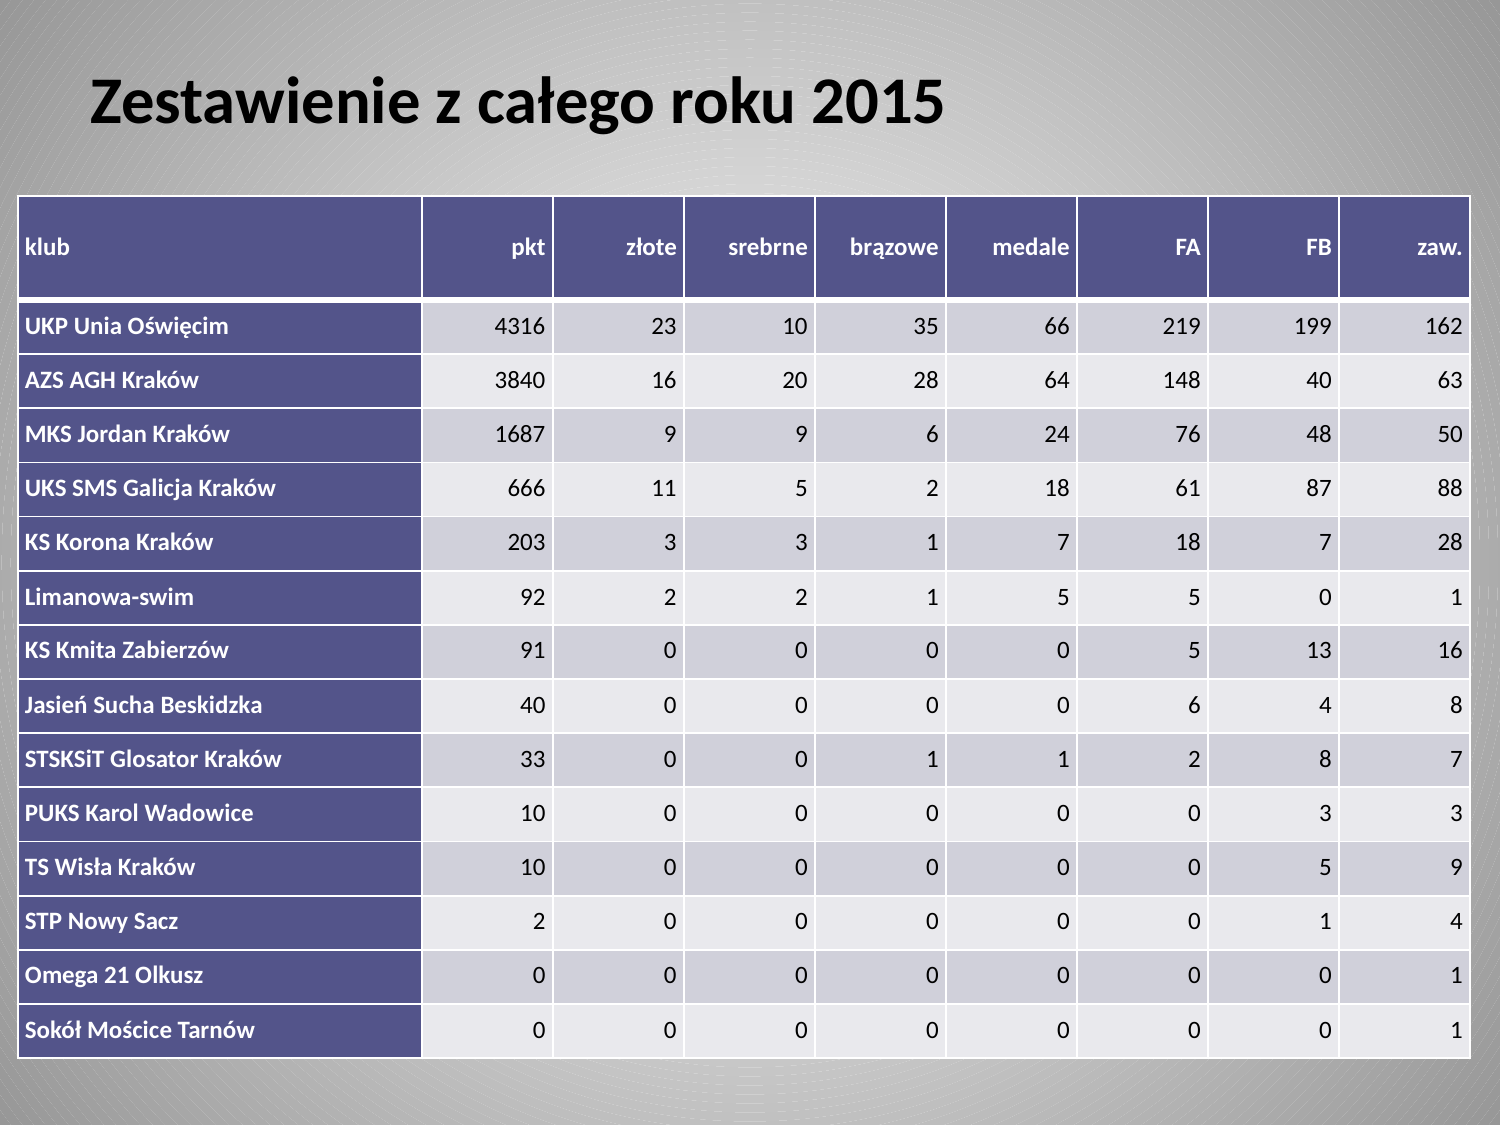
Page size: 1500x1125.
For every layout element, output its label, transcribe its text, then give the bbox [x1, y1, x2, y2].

table_cell 0 [1209, 951, 1338, 1003]
table_cell 0 [554, 734, 683, 786]
table_cell 88 [1340, 463, 1469, 516]
table_cell 10 [423, 842, 552, 895]
table_cell 18 [1078, 517, 1207, 570]
table_cell Jasień Sucha Beskidzka [19, 680, 421, 732]
table_cell 0 [685, 626, 814, 678]
table_cell 0 [1078, 788, 1207, 841]
table_cell 28 [1340, 517, 1469, 570]
table_cell 0 [423, 951, 552, 1003]
table_cell Omega 21 Olkusz [19, 951, 421, 1003]
table_cell 0 [816, 842, 945, 895]
table_cell 64 [947, 355, 1076, 407]
table_cell Sokół Mościce Tarnów [19, 1005, 421, 1057]
table_cell 16 [1340, 626, 1469, 678]
table_cell 4316 [423, 303, 552, 353]
table_cell PUKS Karol Wadowice [19, 788, 421, 841]
table_cell 2 [423, 897, 552, 949]
table_cell 66 [947, 303, 1076, 353]
table_cell 219 [1078, 303, 1207, 353]
table_cell 0 [816, 626, 945, 678]
table_cell 7 [947, 517, 1076, 570]
table_cell STP Nowy Sacz [19, 897, 421, 949]
table_cell UKS SMS Galicja Kraków [19, 463, 421, 516]
table_cell 9 [685, 409, 814, 462]
table_header klub [19, 197, 421, 297]
table_header FA [1078, 197, 1207, 297]
table_cell 6 [1078, 680, 1207, 732]
table_cell 0 [554, 842, 683, 895]
table_cell 2 [685, 572, 814, 624]
table_cell 5 [1209, 842, 1338, 895]
table_cell 76 [1078, 409, 1207, 462]
table_cell 0 [947, 788, 1076, 841]
table_cell 11 [554, 463, 683, 516]
table_cell 33 [423, 734, 552, 786]
table_header złote [554, 197, 683, 297]
table_cell 0 [554, 897, 683, 949]
table_cell 0 [947, 842, 1076, 895]
table_cell 40 [1209, 355, 1338, 407]
table_cell 13 [1209, 626, 1338, 678]
table_cell 0 [554, 951, 683, 1003]
table_cell 0 [816, 1005, 945, 1057]
table_cell 10 [685, 303, 814, 353]
table_header medale [947, 197, 1076, 297]
table_cell 1 [816, 734, 945, 786]
table_cell 0 [1078, 951, 1207, 1003]
table_cell 0 [423, 1005, 552, 1057]
table_cell 0 [685, 842, 814, 895]
table_cell 92 [423, 572, 552, 624]
table_cell 1 [947, 734, 1076, 786]
table_cell 5 [1078, 626, 1207, 678]
table_cell 23 [554, 303, 683, 353]
table_cell 1 [816, 517, 945, 570]
table_header FB [1209, 197, 1338, 297]
table_cell 203 [423, 517, 552, 570]
table_cell 8 [1340, 680, 1469, 732]
table_cell 5 [1078, 572, 1207, 624]
table_cell 0 [685, 788, 814, 841]
table_header pkt [423, 197, 552, 297]
table_cell MKS Jordan Kraków [19, 409, 421, 462]
table_cell 0 [947, 626, 1076, 678]
table_cell 0 [554, 1005, 683, 1057]
table_cell TS Wisła Kraków [19, 842, 421, 895]
table_cell KS Kmita Zabierzów [19, 626, 421, 678]
table_header zaw. [1340, 197, 1469, 297]
table_cell 63 [1340, 355, 1469, 407]
table_cell 1 [1340, 951, 1469, 1003]
table_cell 6 [816, 409, 945, 462]
table_cell 0 [1078, 842, 1207, 895]
table_cell 16 [554, 355, 683, 407]
table_cell 18 [947, 463, 1076, 516]
table_cell 20 [685, 355, 814, 407]
table_cell 0 [947, 680, 1076, 732]
table_cell 0 [947, 1005, 1076, 1057]
table_cell Limanowa-swim [19, 572, 421, 624]
table_cell 0 [685, 680, 814, 732]
table_cell 2 [1078, 734, 1207, 786]
table_cell 0 [1209, 1005, 1338, 1057]
table_header brązowe [816, 197, 945, 297]
table_cell 1 [1209, 897, 1338, 949]
table_cell 199 [1209, 303, 1338, 353]
table_cell 162 [1340, 303, 1469, 353]
table_cell 3 [685, 517, 814, 570]
table_cell 0 [685, 1005, 814, 1057]
table_cell 40 [423, 680, 552, 732]
table_cell 2 [816, 463, 945, 516]
table_cell 7 [1340, 734, 1469, 786]
table_cell 91 [423, 626, 552, 678]
table_cell 0 [685, 897, 814, 949]
table_cell 0 [1209, 572, 1338, 624]
table_cell 35 [816, 303, 945, 353]
table_cell 3 [1209, 788, 1338, 841]
table_cell 0 [1078, 1005, 1207, 1057]
table_cell 3 [1340, 788, 1469, 841]
table_cell 61 [1078, 463, 1207, 516]
table_cell 0 [554, 788, 683, 841]
table_cell 5 [685, 463, 814, 516]
table_cell 1 [816, 572, 945, 624]
table_cell 0 [685, 734, 814, 786]
table_cell 666 [423, 463, 552, 516]
table_cell 3 [554, 517, 683, 570]
table_cell 0 [685, 951, 814, 1003]
table_cell 87 [1209, 463, 1338, 516]
table_cell 1 [1340, 572, 1469, 624]
table_cell 0 [947, 897, 1076, 949]
table_cell 0 [554, 626, 683, 678]
table_cell AZS AGH Kraków [19, 355, 421, 407]
table_cell UKP Unia Oświęcim [19, 303, 421, 353]
table_cell 148 [1078, 355, 1207, 407]
table_cell 0 [554, 680, 683, 732]
table_cell 50 [1340, 409, 1469, 462]
table_cell STSKSiT Glosator Kraków [19, 734, 421, 786]
table_cell 48 [1209, 409, 1338, 462]
table_cell 0 [816, 951, 945, 1003]
table_cell KS Korona Kraków [19, 517, 421, 570]
table_cell 3840 [423, 355, 552, 407]
table_header srebrne [685, 197, 814, 297]
table_cell 1 [1340, 1005, 1469, 1057]
title Zestawienie z całego roku 2015 [75, 45, 1425, 149]
table_cell 10 [423, 788, 552, 841]
table_cell 8 [1209, 734, 1338, 786]
table_cell 0 [816, 897, 945, 949]
table_cell 0 [947, 951, 1076, 1003]
table_cell 28 [816, 355, 945, 407]
table_cell 0 [816, 680, 945, 732]
table_cell 0 [816, 788, 945, 841]
table_cell 4 [1340, 897, 1469, 949]
table_cell 5 [947, 572, 1076, 624]
table_cell 2 [554, 572, 683, 624]
table_cell 4 [1209, 680, 1338, 732]
table_cell 1687 [423, 409, 552, 462]
table_cell 0 [1078, 897, 1207, 949]
table_cell 24 [947, 409, 1076, 462]
table_cell 9 [554, 409, 683, 462]
table_cell 7 [1209, 517, 1338, 570]
table_cell 9 [1340, 842, 1469, 895]
